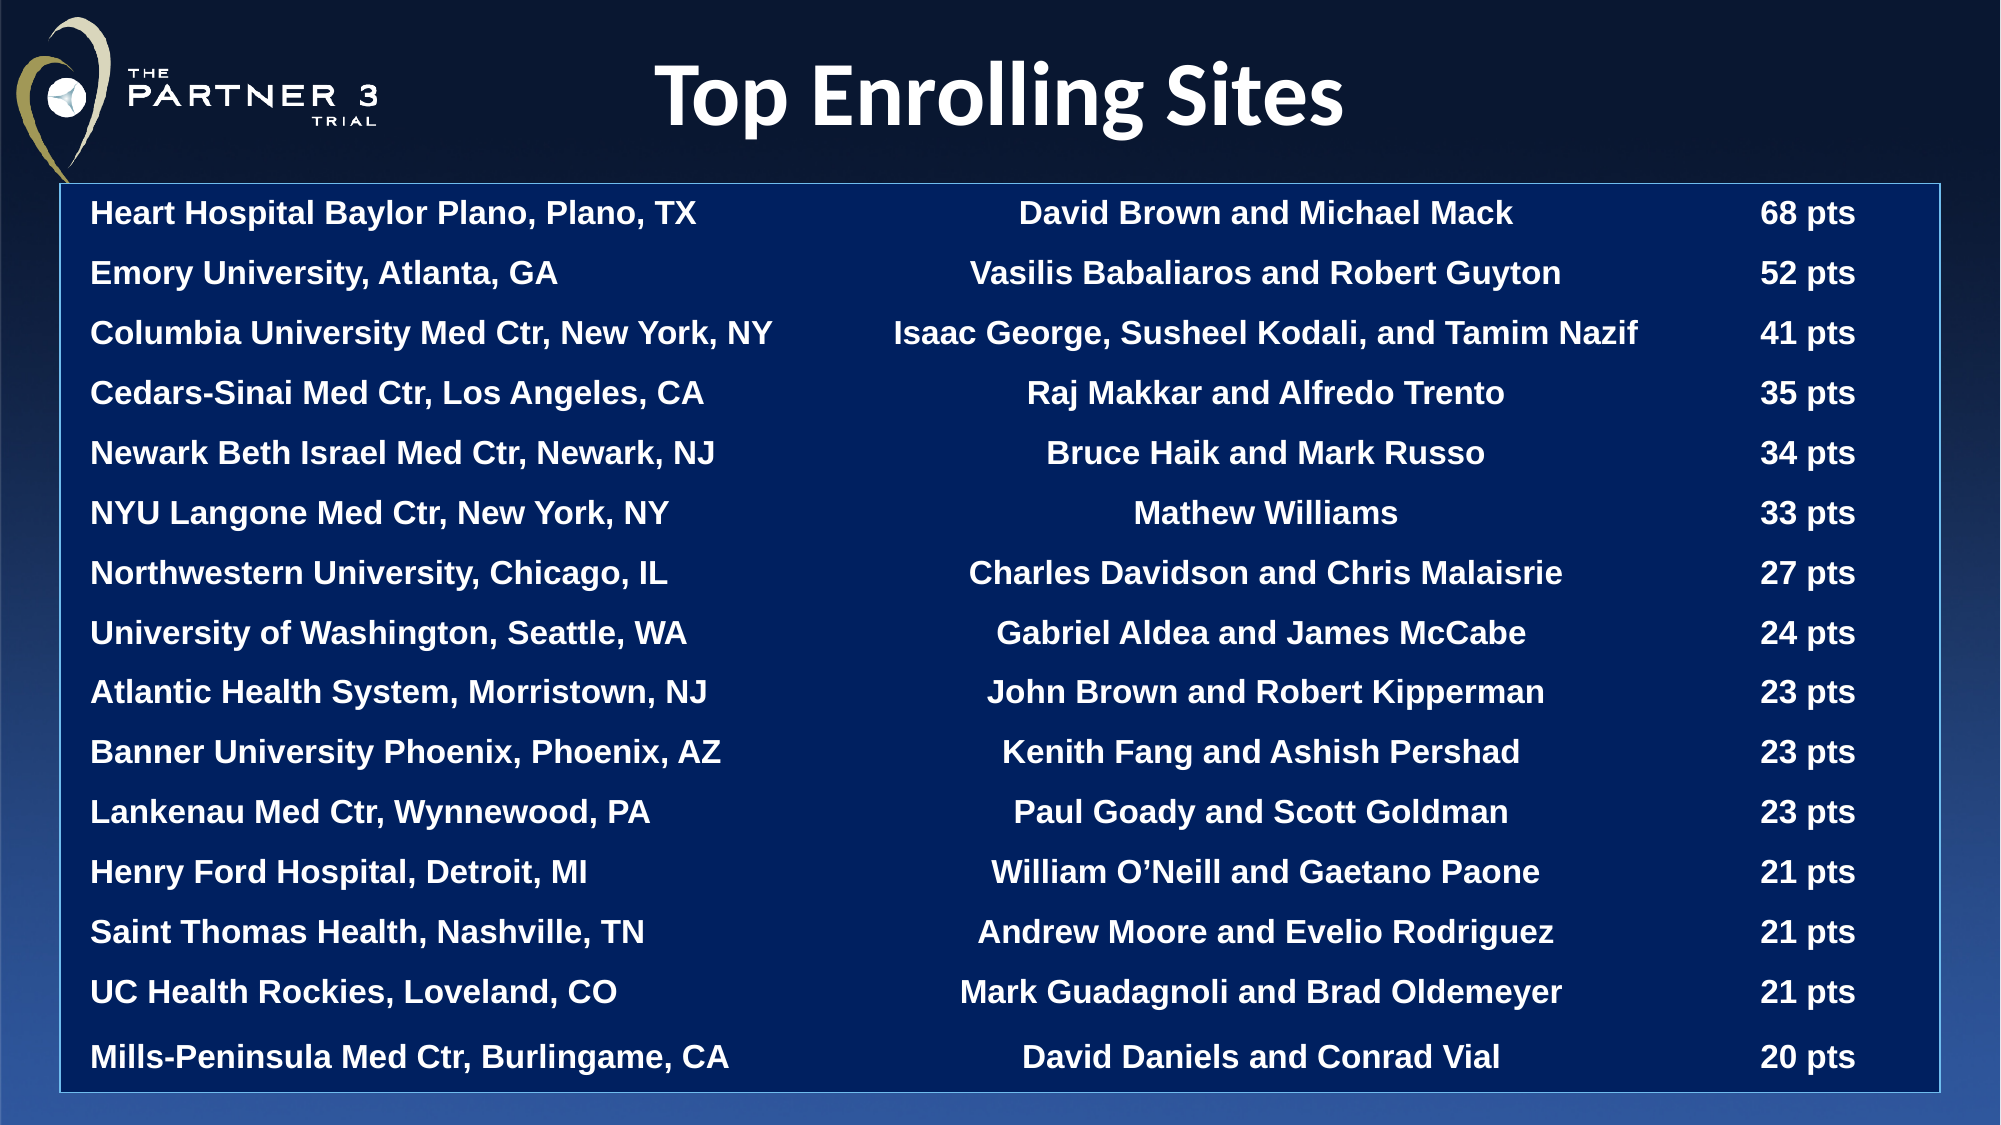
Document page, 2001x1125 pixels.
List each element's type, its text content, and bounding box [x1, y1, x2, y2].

table_cell 21 pts [1677, 842, 1939, 902]
table_cell Cedars-Sinai Med Ctr, Los Angeles, CA [61, 363, 856, 423]
table_cell Paul Goady and Scott Goldman [856, 782, 1677, 842]
table_cell 23 pts [1677, 663, 1939, 722]
table_cell Charles Davidson and Chris Malaisrie [856, 543, 1677, 603]
table_cell 21 pts [1677, 962, 1939, 1022]
table_cell UC Health Rockies, Loveland, CO [61, 962, 856, 1022]
table_cell Mills-Peninsula Med Ctr, Burlingame, CA [61, 1022, 856, 1092]
table_cell Raj Makkar and Alfredo Trento [856, 363, 1677, 423]
table_cell 23 pts [1677, 722, 1939, 782]
table_cell Henry Ford Hospital, Detroit, MI [61, 842, 856, 902]
table_cell William O’Neill and Gaetano Paone [856, 842, 1677, 902]
table_cell Columbia University Med Ctr, New York, NY [61, 303, 856, 363]
table_cell 41 pts [1677, 303, 1939, 363]
table_cell 20 pts [1677, 1022, 1939, 1092]
table_cell 35 pts [1677, 363, 1939, 423]
table_cell 52 pts [1677, 243, 1939, 303]
table_cell Gabriel Aldea and James McCabe [856, 603, 1677, 663]
table_cell Emory University, Atlanta, GA [61, 243, 856, 303]
table_cell Mark Guadagnoli and Brad Oldemeyer [856, 962, 1677, 1022]
table_header Heart Hospital Baylor Plano, Plano, TX [61, 184, 856, 243]
table_cell 23 pts [1677, 782, 1939, 842]
table_cell Andrew Moore and Evelio Rodriguez [856, 902, 1677, 962]
table_cell Bruce Haik and Mark Russo [856, 423, 1677, 483]
table_header 68 pts [1677, 184, 1939, 243]
table_cell 27 pts [1677, 543, 1939, 603]
table_cell University of Washington, Seattle, WA [61, 603, 856, 663]
table_cell NYU Langone Med Ctr, New York, NY [61, 483, 856, 543]
table_cell 34 pts [1677, 423, 1939, 483]
table_cell Lankenau Med Ctr, Wynnewood, PA [61, 782, 856, 842]
table_cell Mathew Williams [856, 483, 1677, 543]
table_cell Banner University Phoenix, Phoenix, AZ [61, 722, 856, 782]
table_cell Newark Beth Israel Med Ctr, Newark, NJ [61, 423, 856, 483]
table_cell 33 pts [1677, 483, 1939, 543]
table_cell John Brown and Robert Kipperman [856, 663, 1677, 722]
table_cell Saint Thomas Health, Nashville, TN [61, 902, 856, 962]
table_cell Vasilis Babaliaros and Robert Guyton [856, 243, 1677, 303]
table_cell Northwestern University, Chicago, IL [61, 543, 856, 603]
table_cell Kenith Fang and Ashish Pershad [856, 722, 1677, 782]
title Top Enrolling Sites [150, 26, 1850, 151]
table_cell David Daniels and Conrad Vial [856, 1022, 1677, 1092]
table_cell Atlantic Health System, Morristown, NJ [61, 663, 856, 722]
table_header David Brown and Michael Mack [856, 184, 1677, 243]
table_cell Isaac George, Susheel Kodali, and Tamim Nazif [856, 303, 1677, 363]
table_cell 21 pts [1677, 902, 1939, 962]
table_cell 24 pts [1677, 603, 1939, 663]
picture [0, 0, 2001, 1125]
